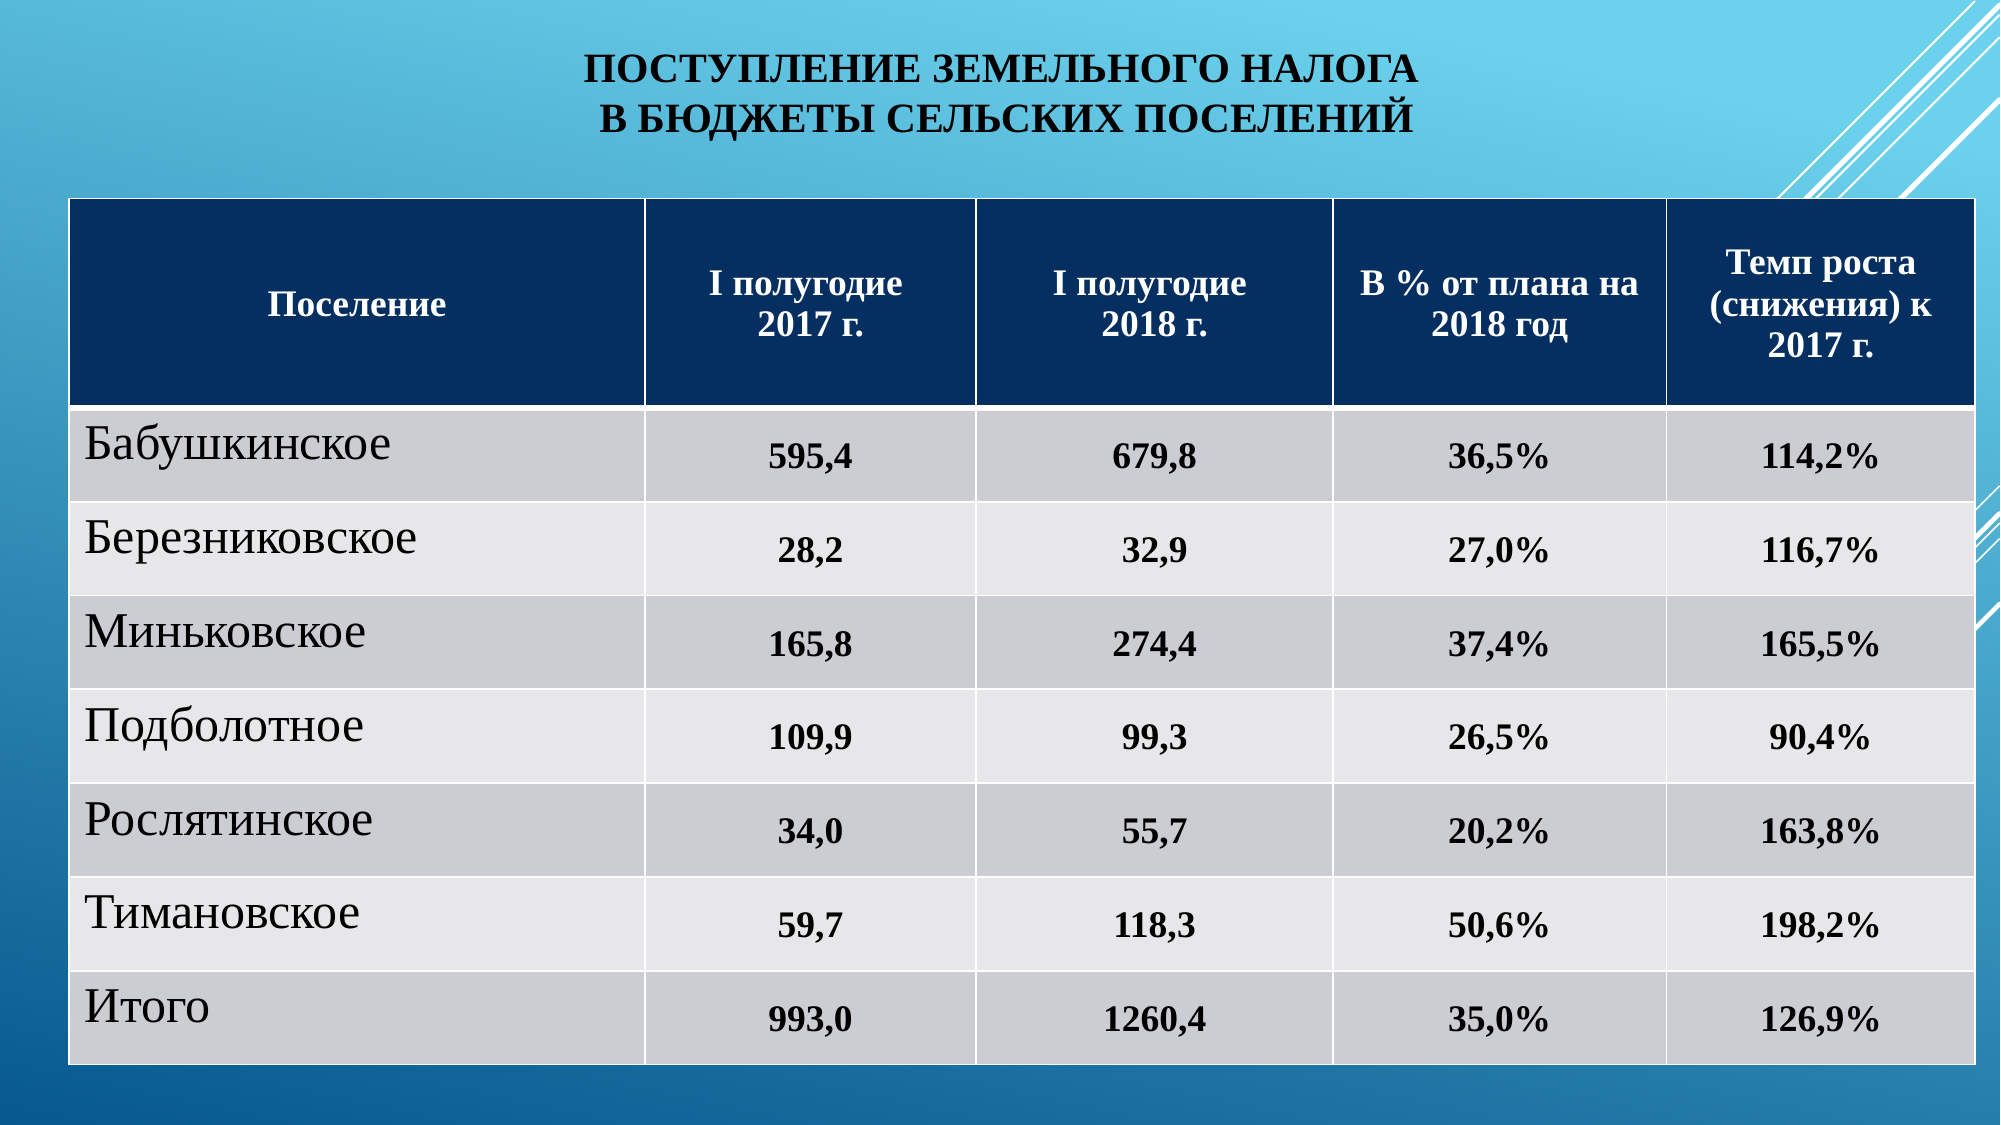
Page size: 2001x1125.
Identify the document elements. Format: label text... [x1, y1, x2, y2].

table_cell 50,6% [1334, 878, 1666, 970]
table_cell Рослятинское [70, 784, 644, 876]
table_header I полугодие 2017 г. [646, 199, 975, 405]
table_cell 109,9 [646, 690, 975, 782]
table_cell Миньковское [70, 596, 644, 688]
table_cell 55,7 [977, 784, 1332, 876]
title поступление земельного налога в бюджеты сельских поселений [256, 86, 1757, 198]
table_cell 26,5% [1334, 690, 1666, 782]
table_header В % от плана на 2018 год [1334, 199, 1666, 405]
table_cell Березниковское [70, 503, 644, 595]
table_cell 163,8% [1667, 784, 1974, 876]
table_cell 165,5% [1667, 596, 1974, 688]
table_cell 59,7 [646, 878, 975, 970]
table_cell 27,0% [1334, 503, 1666, 595]
table_cell 165,8 [646, 596, 975, 688]
table_cell 20,2% [1334, 784, 1666, 876]
table_cell 36,5% [1334, 411, 1666, 501]
table_cell 35,0% [1334, 972, 1666, 1064]
table_cell 118,3 [977, 878, 1332, 970]
table_cell 34,0 [646, 784, 975, 876]
table_cell 126,9% [1667, 972, 1974, 1064]
table_cell 595,4 [646, 411, 975, 501]
table_cell 99,3 [977, 690, 1332, 782]
table_cell 114,2% [1667, 411, 1974, 501]
table_cell Бабушкинское [70, 411, 644, 501]
table_cell 28,2 [646, 503, 975, 595]
table_cell Итого [70, 972, 644, 1064]
table_header I полугодие 2018 г. [977, 199, 1332, 405]
table_cell 90,4% [1667, 690, 1974, 782]
table_cell 274,4 [977, 596, 1332, 688]
table_cell 116,7% [1667, 503, 1974, 595]
table_cell 1260,4 [977, 972, 1332, 1064]
table_header Темп роста (снижения) к 2017 г. [1667, 199, 1974, 405]
table_cell 198,2% [1667, 878, 1974, 970]
table_cell Подболотное [70, 690, 644, 782]
table_cell 679,8 [977, 411, 1332, 501]
table_cell 37,4% [1334, 596, 1666, 688]
table_cell 32,9 [977, 503, 1332, 595]
table_cell Тимановское [70, 878, 644, 970]
table_cell 993,0 [646, 972, 975, 1064]
table_header Поселение [70, 199, 644, 405]
